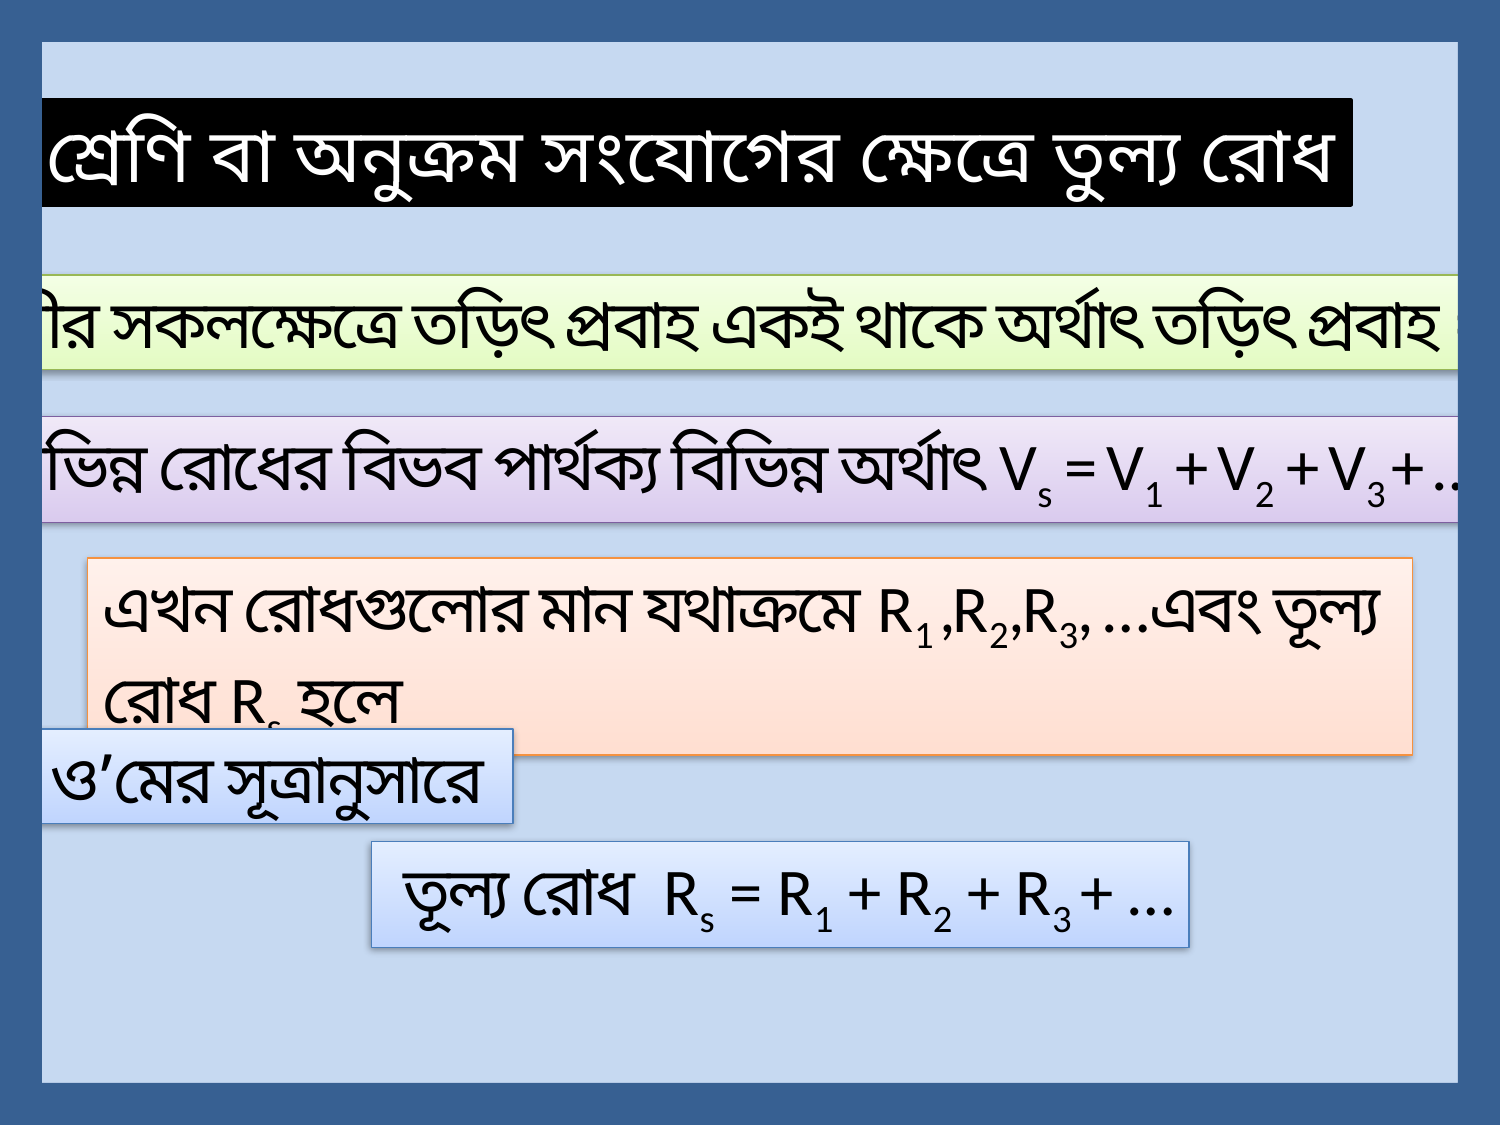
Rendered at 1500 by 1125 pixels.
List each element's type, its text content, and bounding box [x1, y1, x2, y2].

text_box শ্রেণি বা অনুক্রম সংযোগের ক্ষেত্রে তুল্য রোধ [44, 98, 1353, 207]
text_box বিভিন্ন রোধের বিভব পার্থক্য বিভিন্ন অর্থাৎ Vs = V1 + V2 + V3 + … [44, 416, 1456, 523]
text_box ও’মের সূত্রানুসারে [44, 728, 514, 824]
text_box [0, 0, 1500, 1125]
text_box এখন রোধগুলোর মান যথাক্রমে R1 ,R2,R3, …এবং তূল্য রোধ Rs হলে [87, 557, 1413, 756]
text_box তূল্য রোধ Rs = R1 + R2 + R3 + … [371, 841, 1190, 948]
text_box বর্তনীর সকলক্ষেত্রে তড়িৎ প্রবাহ একই থাকে অর্থাৎ তড়িৎ প্রবাহ = I [44, 274, 1456, 370]
